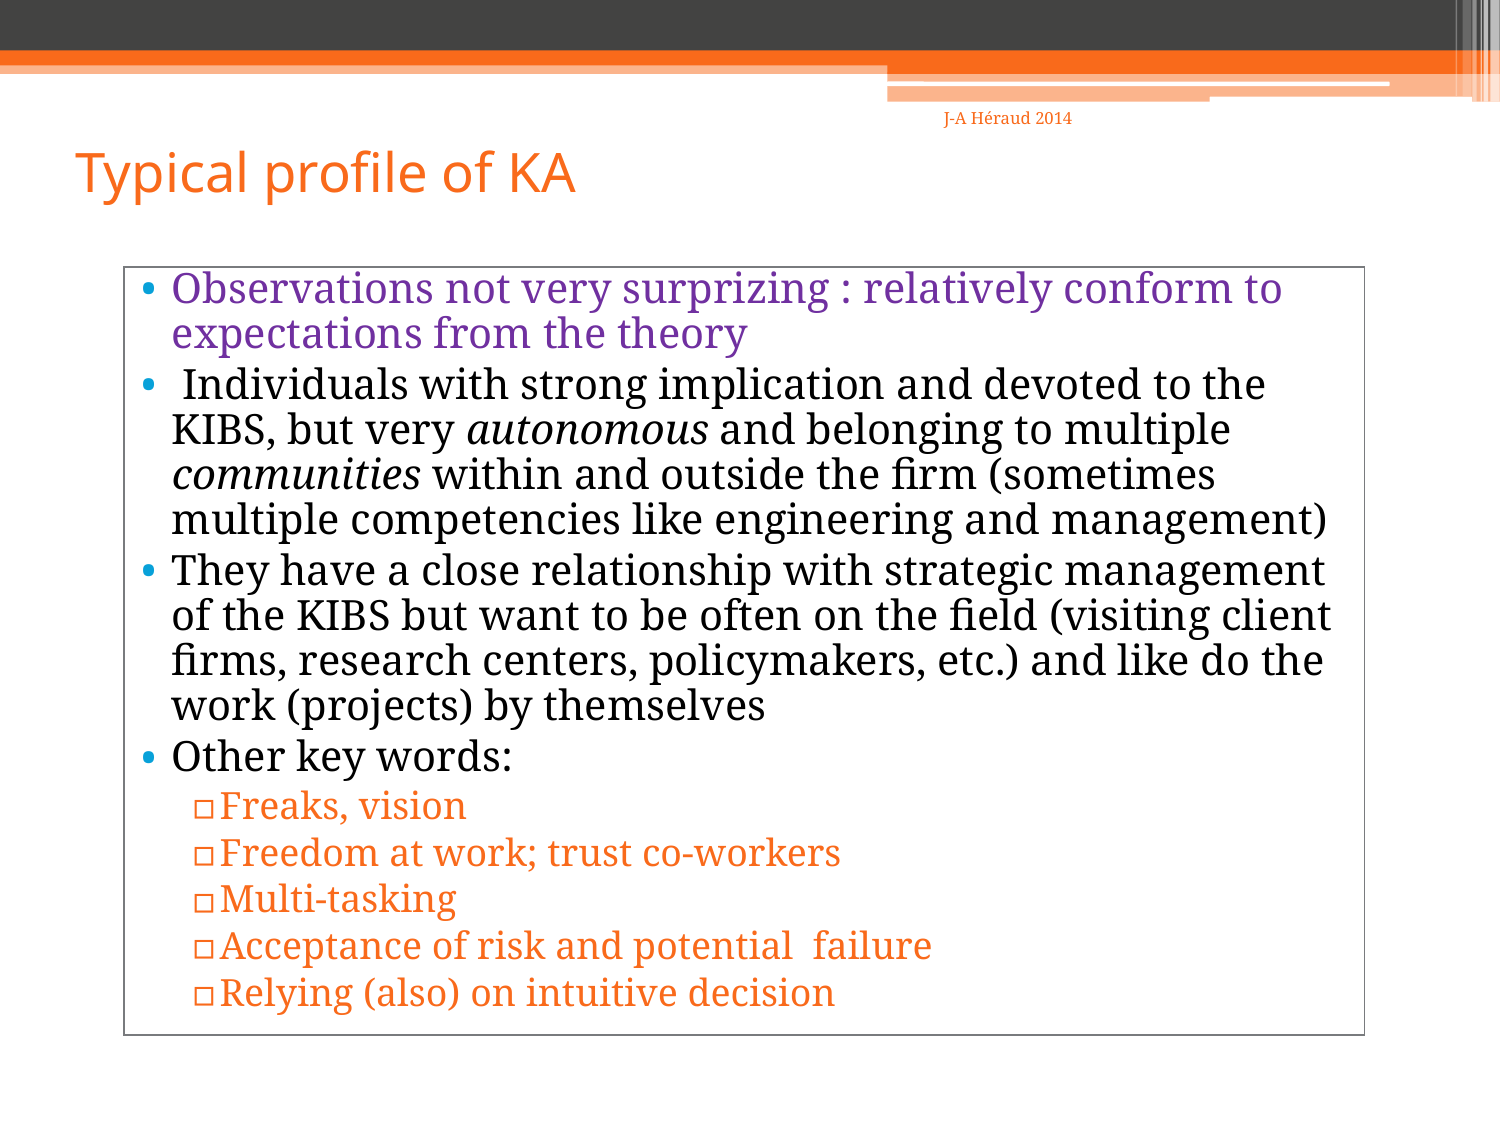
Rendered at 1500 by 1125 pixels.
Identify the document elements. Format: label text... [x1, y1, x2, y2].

list Observations not very surprizing : relatively conform to expectations from the theory Individuals with strong implication and devoted to the KIBS, but very autonomous and belonging to multiple communities within and outside the firm (sometimes multiple competencies like engineering and management) They have a close relationship with strategic management of the KIBS but want to be often on the field (visiting client firms, research centers, policymakers, etc.) and like do the work (projects) by themselves Other key words: Freaks, vision Freedom at work; trust co-workers Multi-tasking Acceptance of risk and potential failure Relying (also) on intuitive decision [123, 266, 1365, 1036]
title Typical profile of KA [74, 44, 1426, 280]
